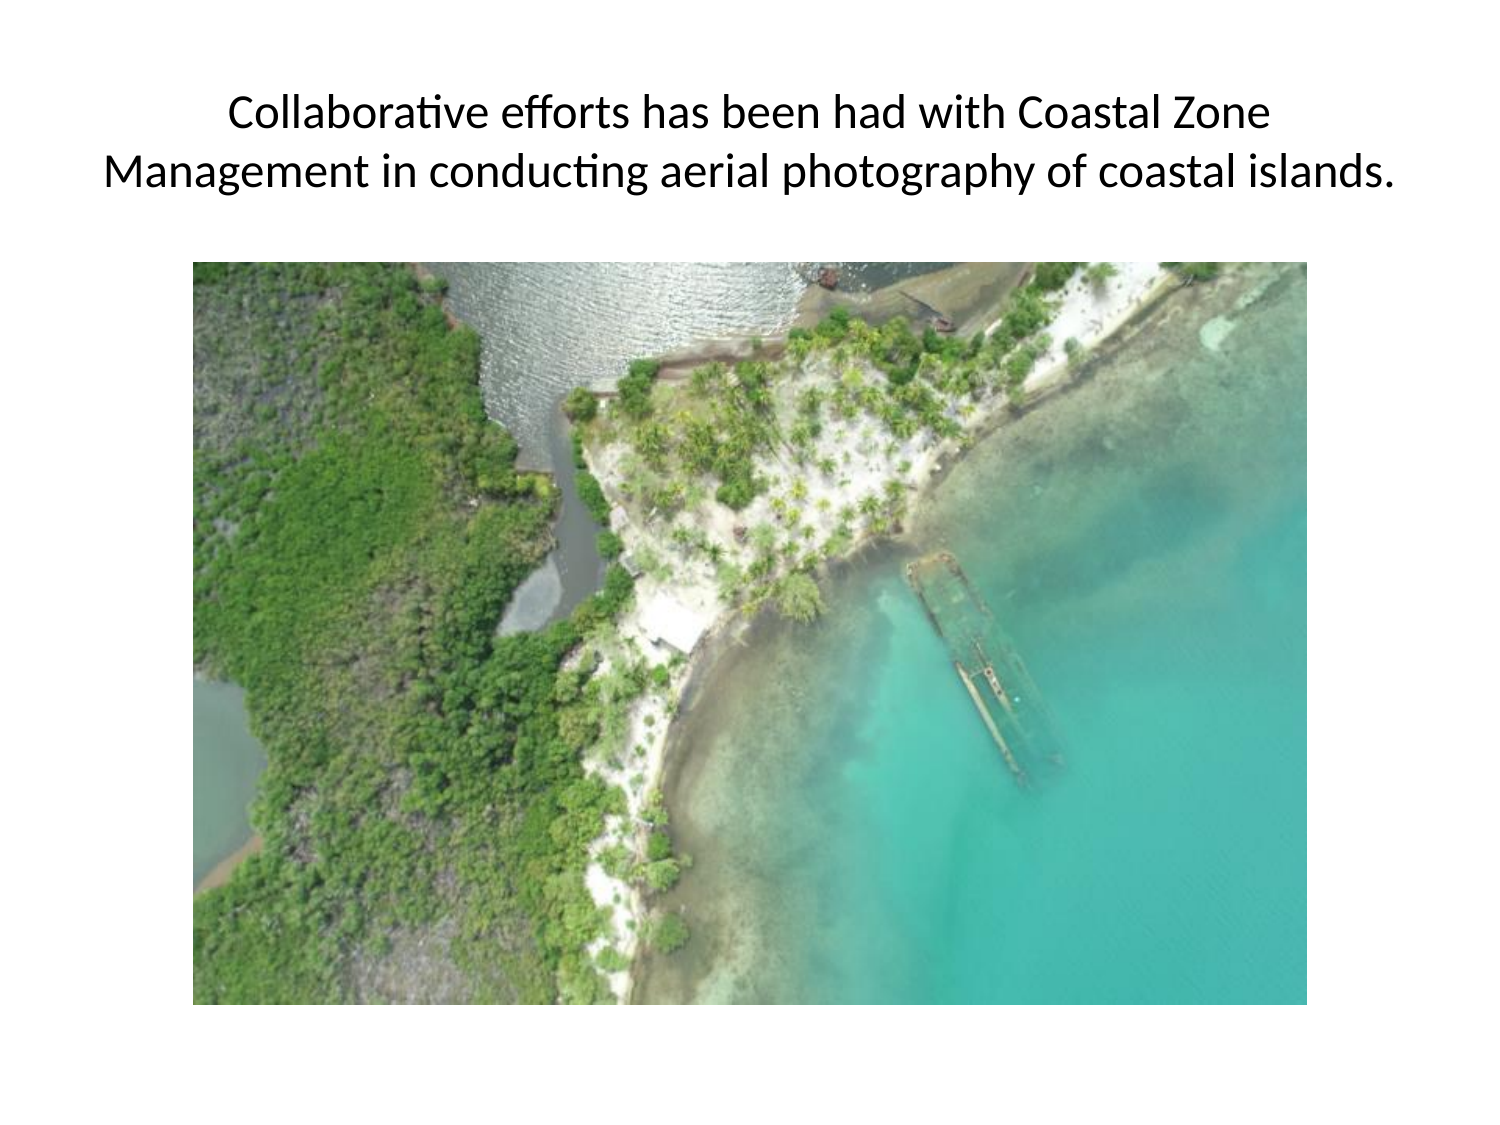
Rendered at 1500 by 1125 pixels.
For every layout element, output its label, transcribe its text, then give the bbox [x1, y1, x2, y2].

title Collaborative efforts has been had with Coastal Zone Management in conducting aerial photography of coastal islands. [75, 45, 1425, 233]
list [192, 262, 1307, 1006]
